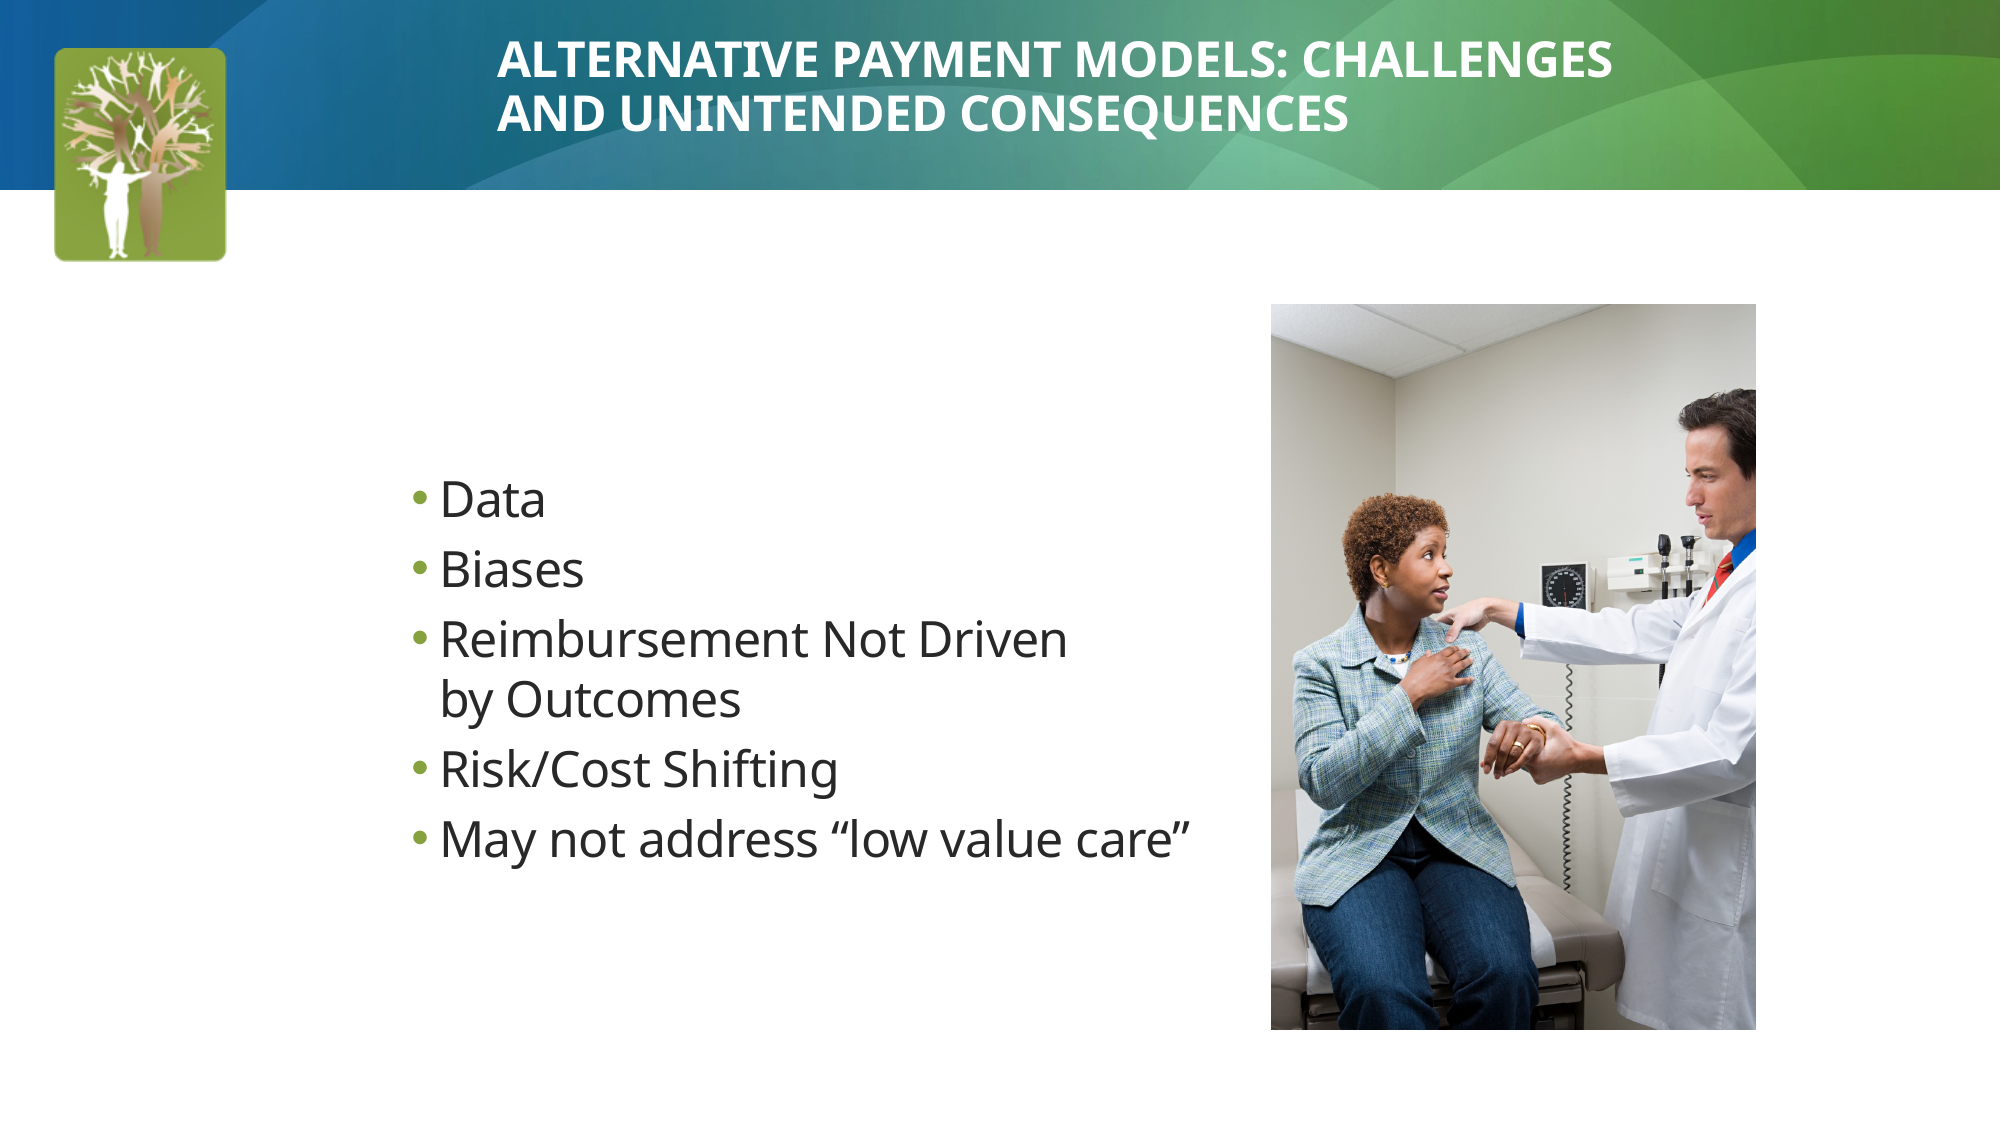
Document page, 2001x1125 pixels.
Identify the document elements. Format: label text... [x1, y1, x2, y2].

list Data Biases Reimbursement Not Driven by Outcomes Risk/Cost Shifting May not address “low value care” [411, 371, 1266, 963]
title ALTERNATIVE PAYMENT MODELS: CHALLENGES AND UNINTENDED CONSEQUENCES [497, 0, 1675, 142]
picture [1271, 303, 1756, 1030]
picture [0, 0, 2000, 262]
